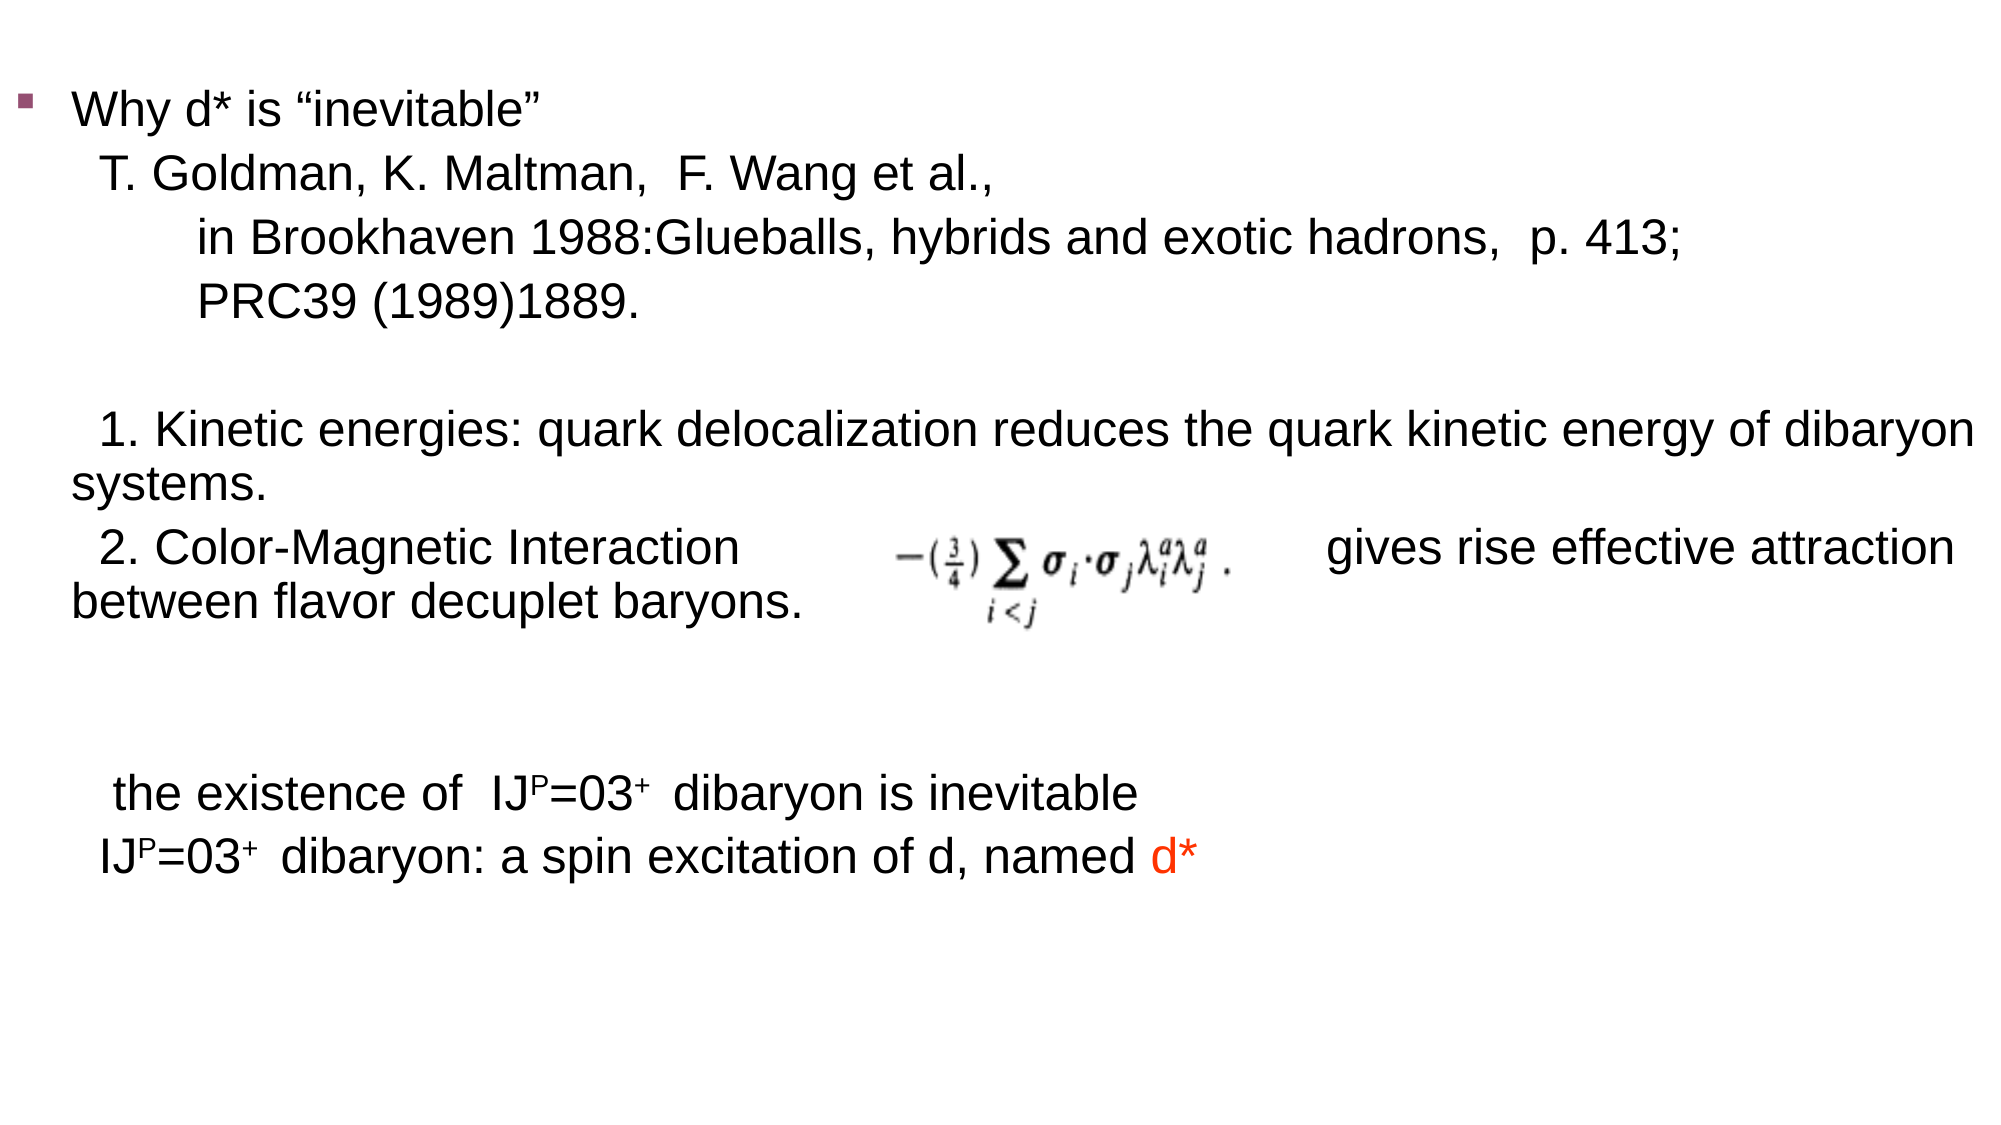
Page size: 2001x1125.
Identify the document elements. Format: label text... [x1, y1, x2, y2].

text_box Why d* is “inevitable” T. Goldman, K. Maltman, F. Wang et al., in Brookhaven 1988:Glueballs, hybrids and exotic hadrons, p. 413; PRC39 (1989)1889. 1. Kinetic energies: quark delocalization reduces the quark kinetic energy of dibaryon systems. 2. Color-Magnetic Interaction gives rise effective attraction between flavor decuplet baryons. the existence of IJP=03+ dibaryon is inevitable IJP=03+ dibaryon: a spin excitation of d, named d* [0, 75, 2000, 1125]
picture [820, 500, 1303, 657]
